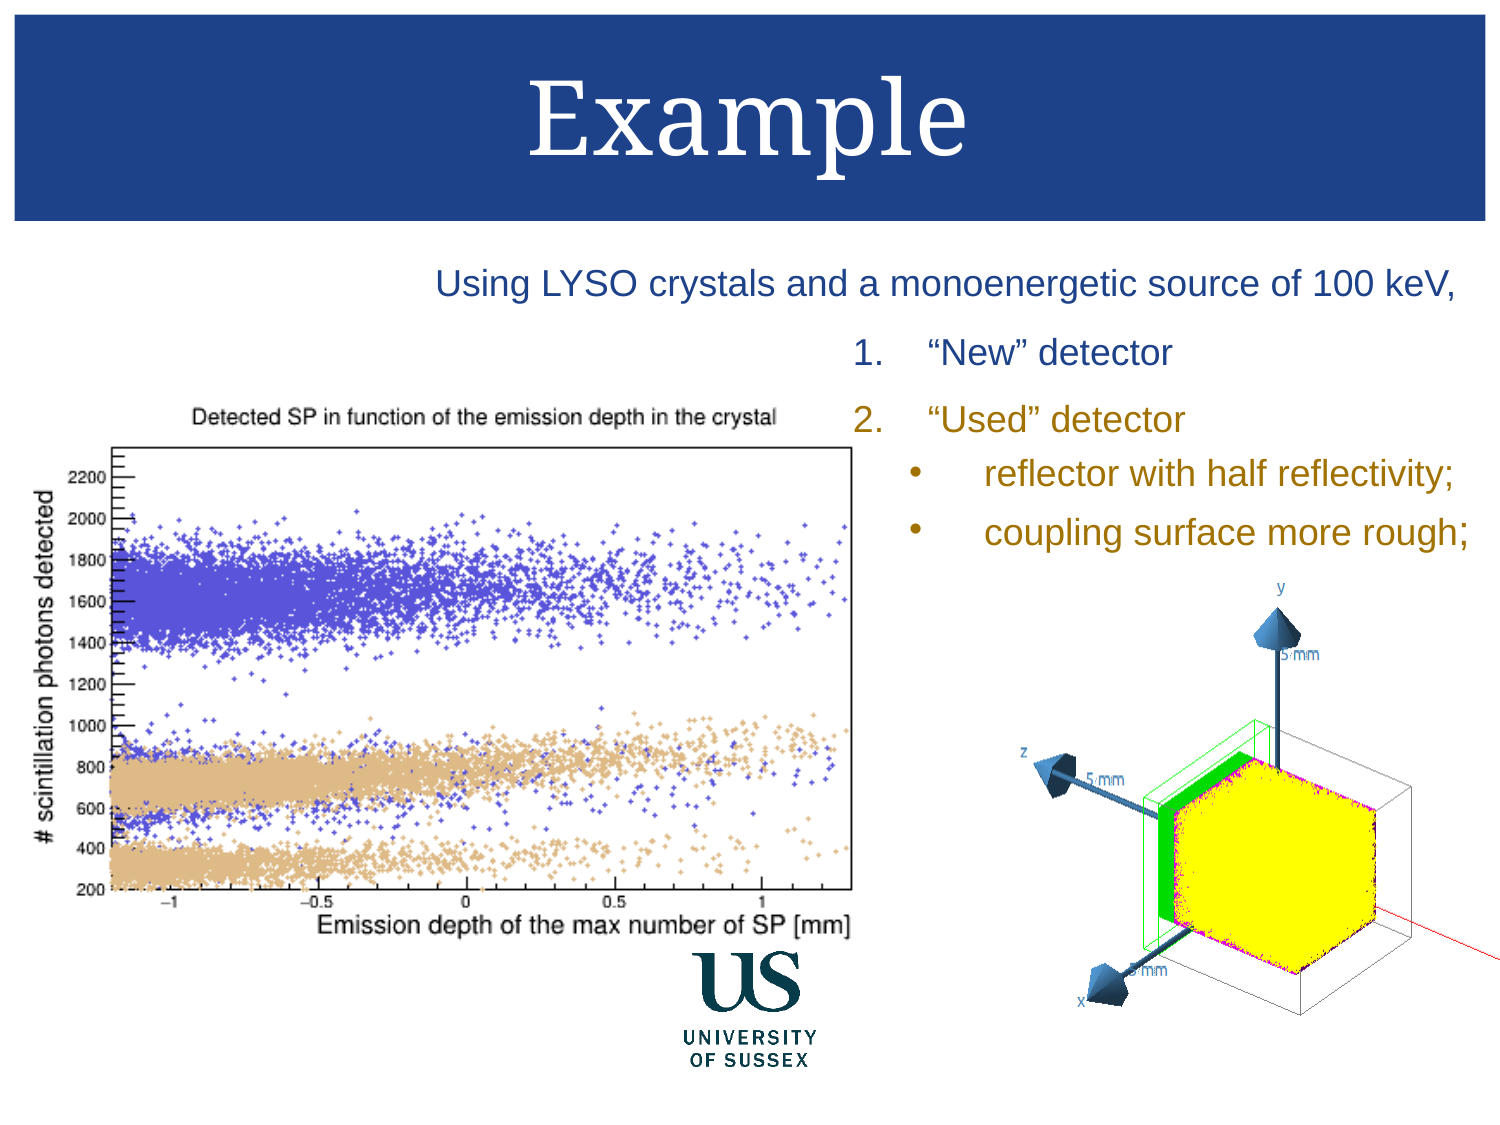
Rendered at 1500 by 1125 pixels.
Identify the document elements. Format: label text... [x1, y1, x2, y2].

subtitle Example [96, 55, 1402, 188]
list Using LYSO crystals and a monoenergetic source of 100 keV, [416, 247, 1472, 319]
picture [19, 392, 944, 946]
picture [967, 562, 1500, 1039]
picture [684, 951, 816, 1067]
text_box “New” detector “Used” detector reflector with half reflectivity; coupling surface more rough; [838, 320, 1497, 607]
